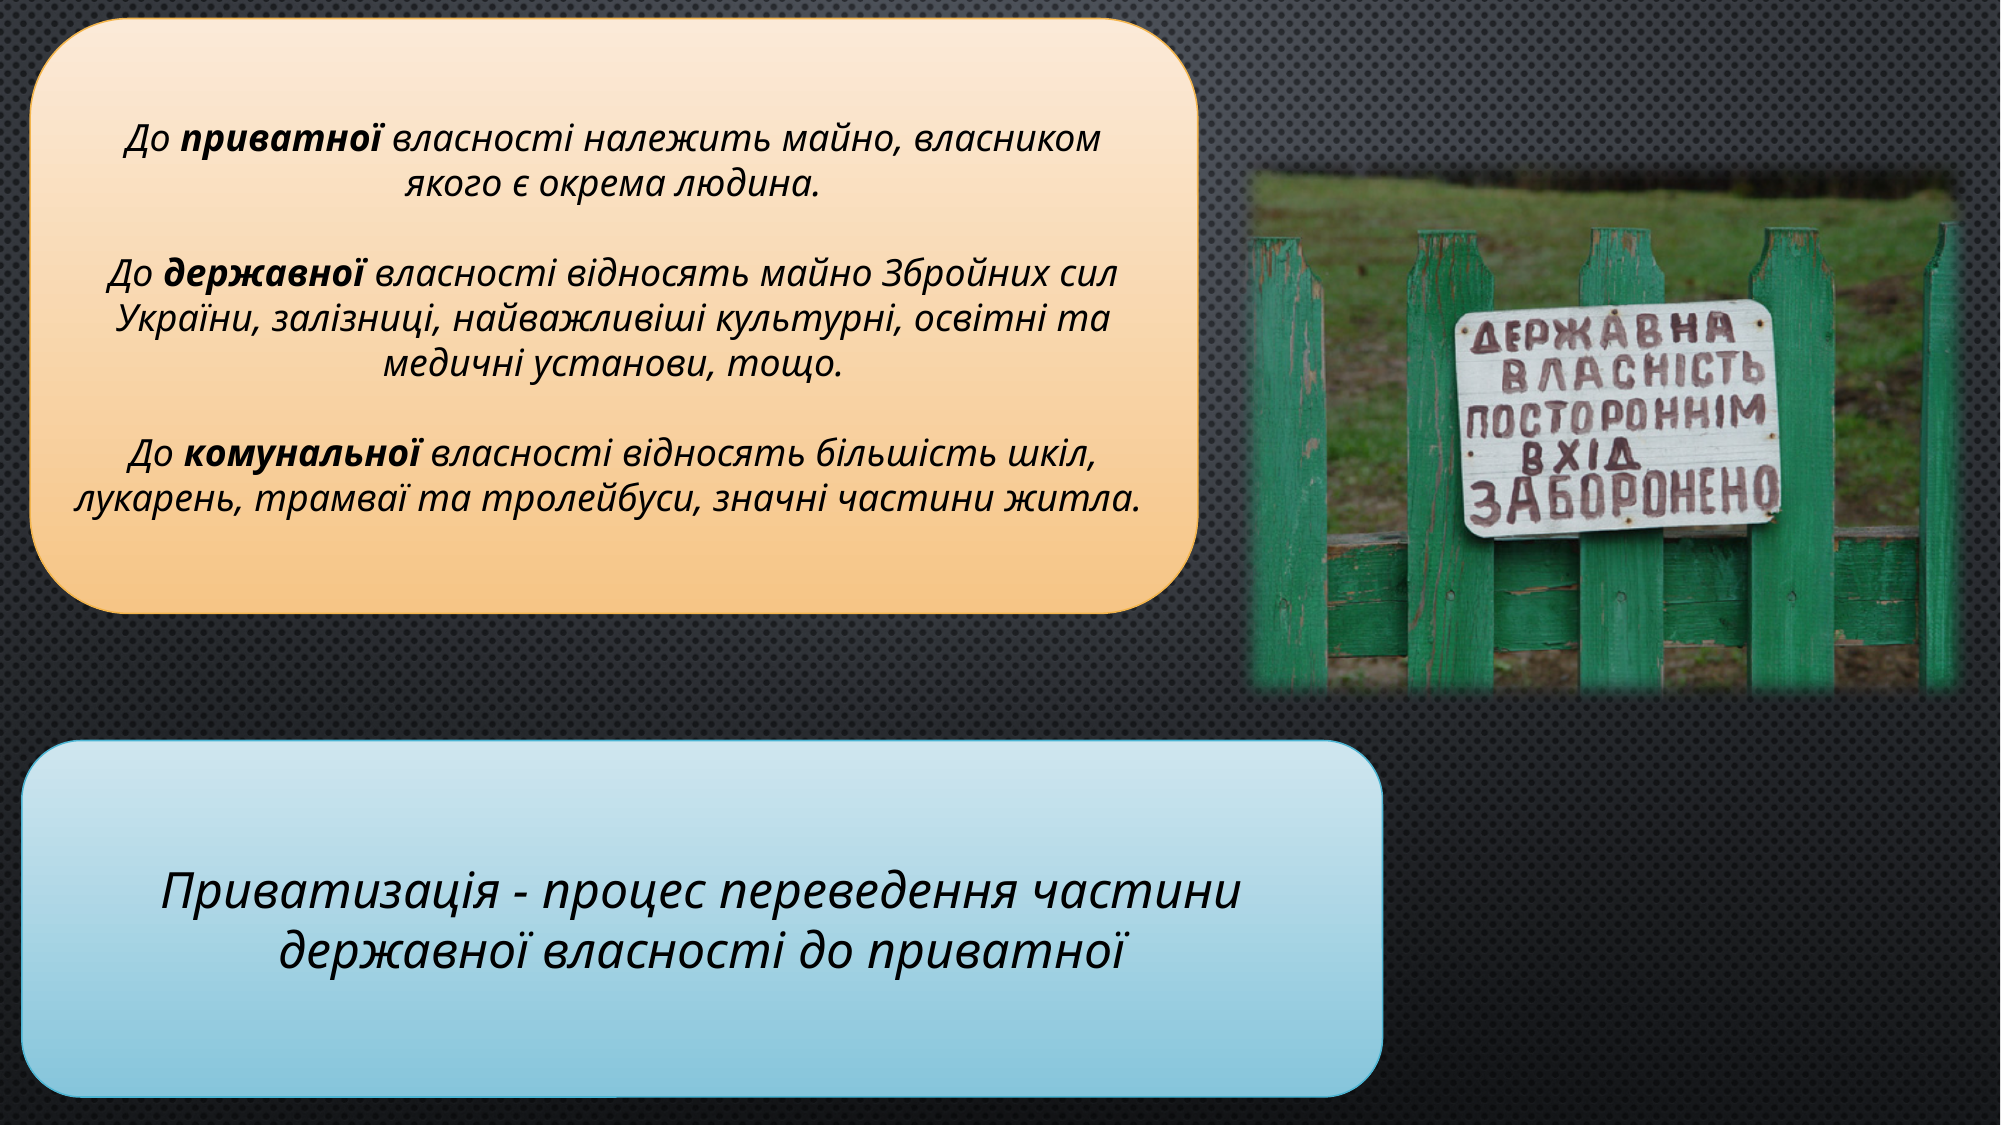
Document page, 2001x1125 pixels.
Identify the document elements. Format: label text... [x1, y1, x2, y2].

text_box Приватизація - процес переведення частини державної власності до приватної [21, 739, 1384, 1098]
text_box До приватної власності належить майно, власником якого є окрема людина. До державної власності відносять майно Збройних сил України, залізниці, найважливіші культурні, освітні та медичні установи, тощо. До комунальної власності відносять більшість шкіл, лукарень, трамваї та тролейбуси, значні частини житла. [29, 17, 1199, 615]
picture [1233, 150, 1973, 706]
